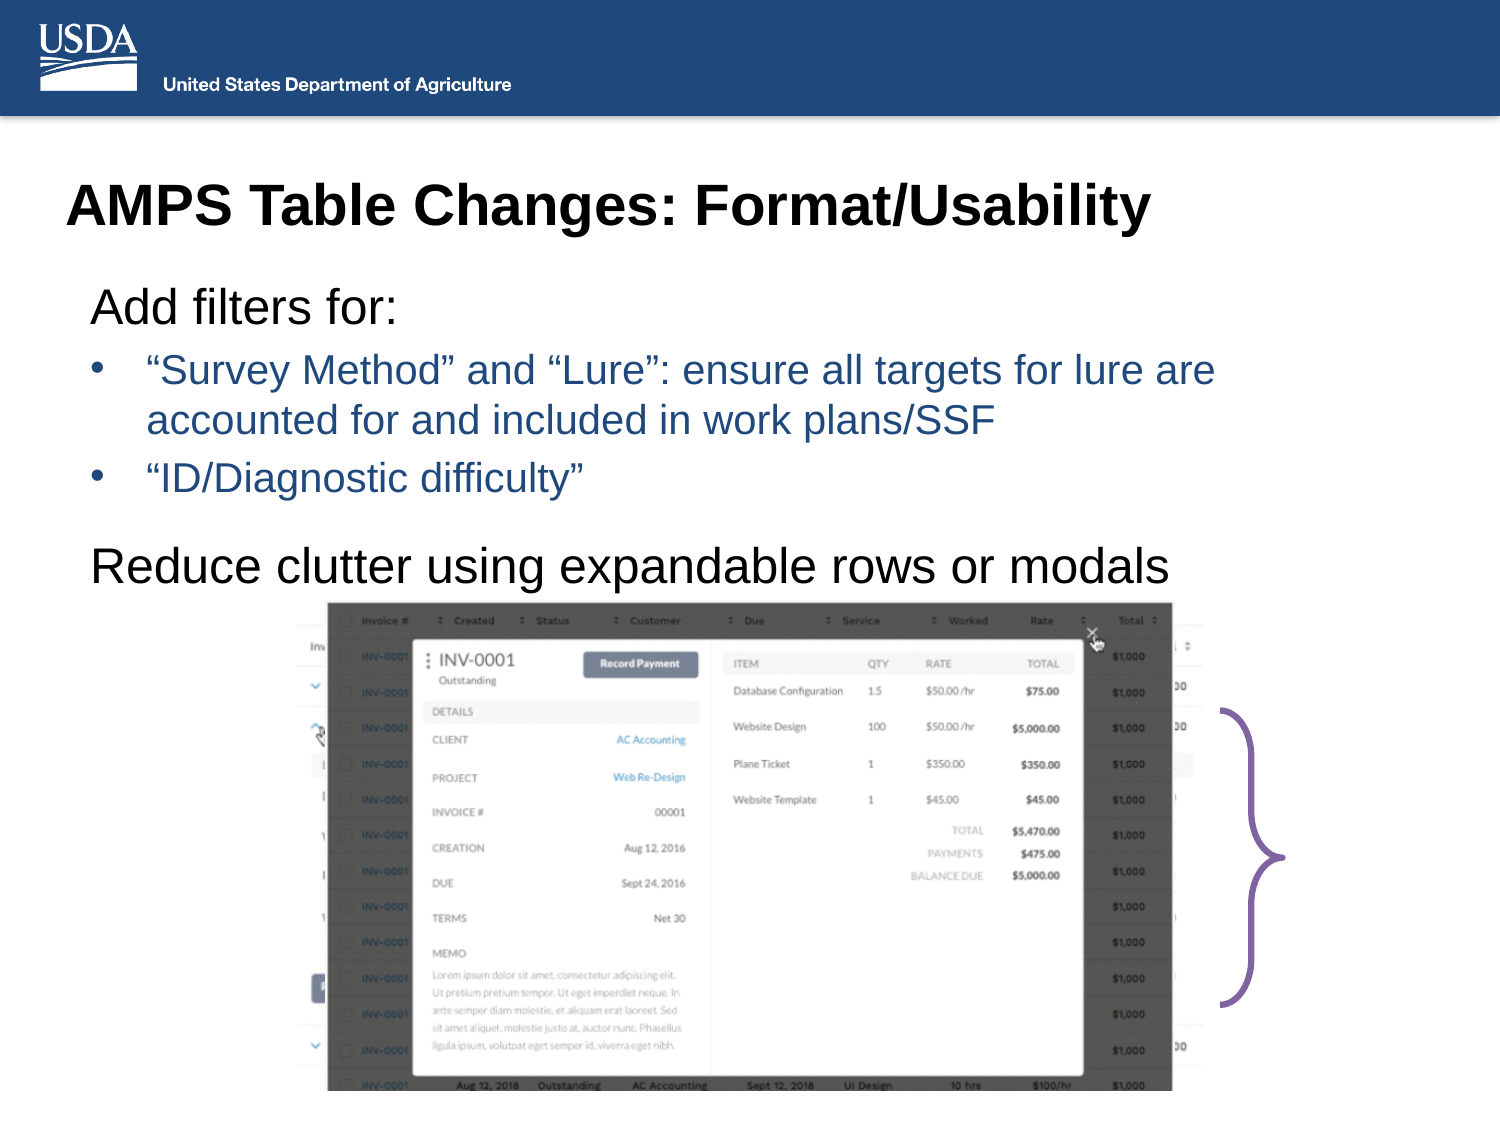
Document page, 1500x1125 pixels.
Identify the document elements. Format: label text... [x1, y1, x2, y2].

picture [39, 23, 511, 94]
text_box [1219, 709, 1284, 1006]
list Add filters for: “Survey Method” and “Lure”: ensure all targets for lure are accounted for and included in work plans/SSF “ID/Diagnostic difficulty” Reduce clutter using expandable rows or modals [75, 266, 1425, 1005]
picture [297, 599, 1203, 1091]
title AMPS Table Changes: Format/Usability [50, 137, 1438, 267]
